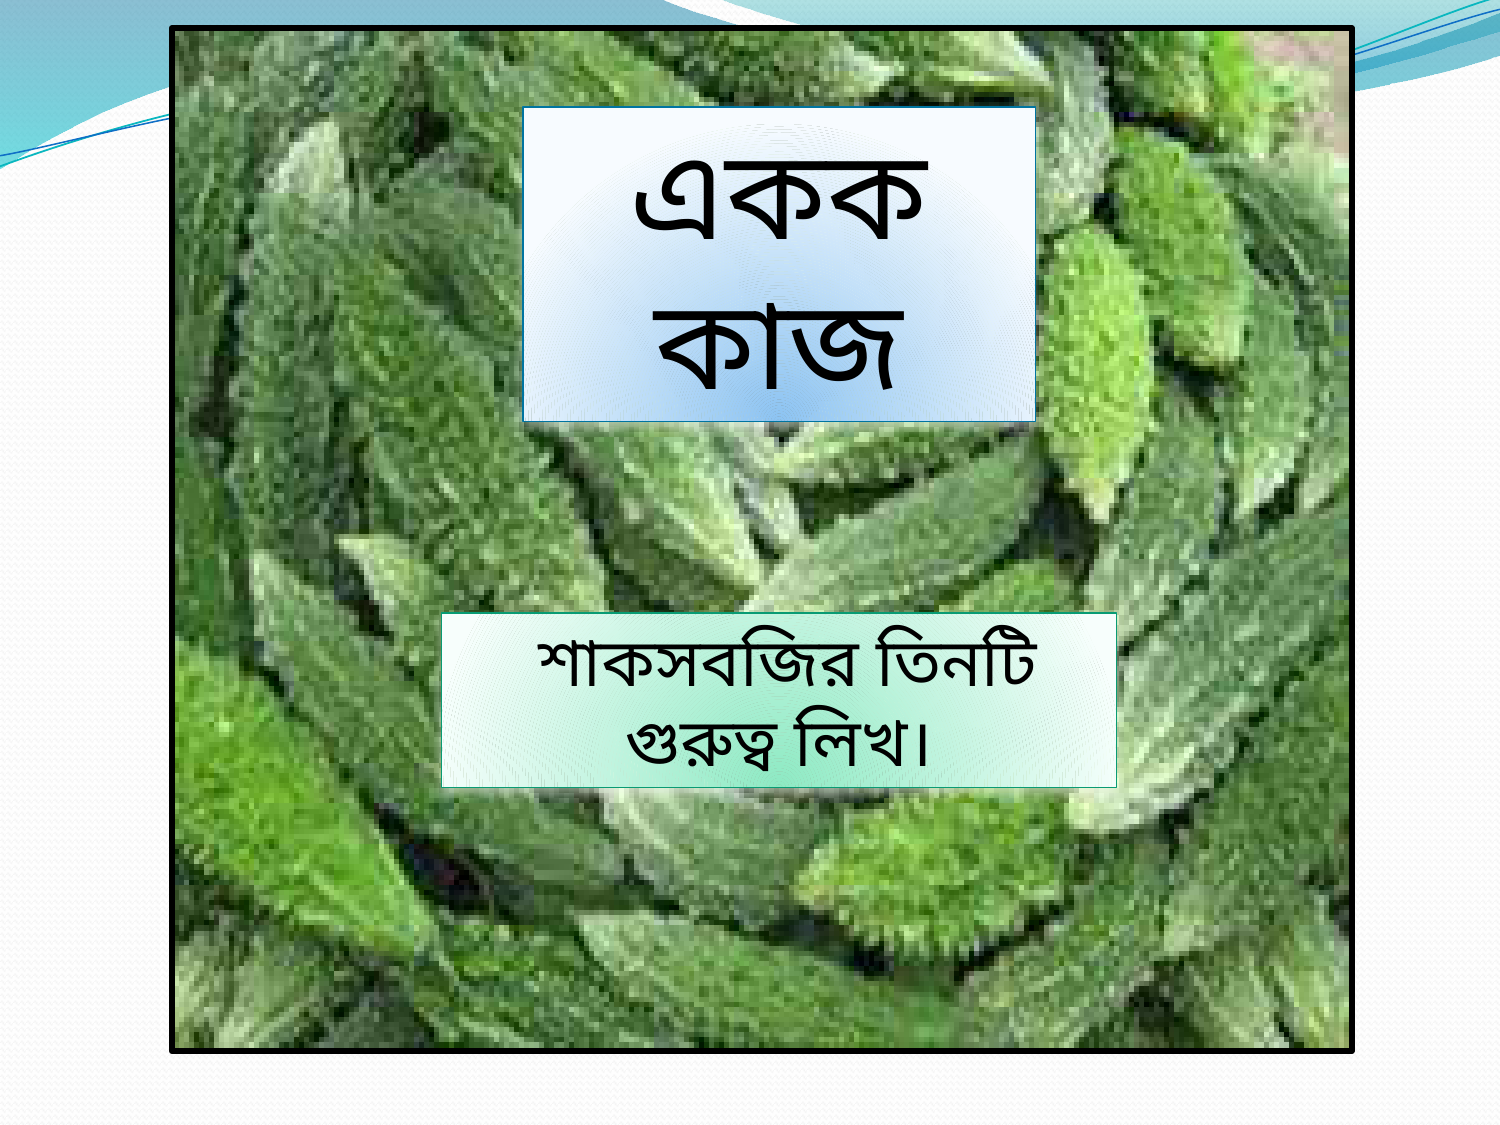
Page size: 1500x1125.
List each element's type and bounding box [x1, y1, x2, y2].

picture [174, 30, 1349, 1049]
